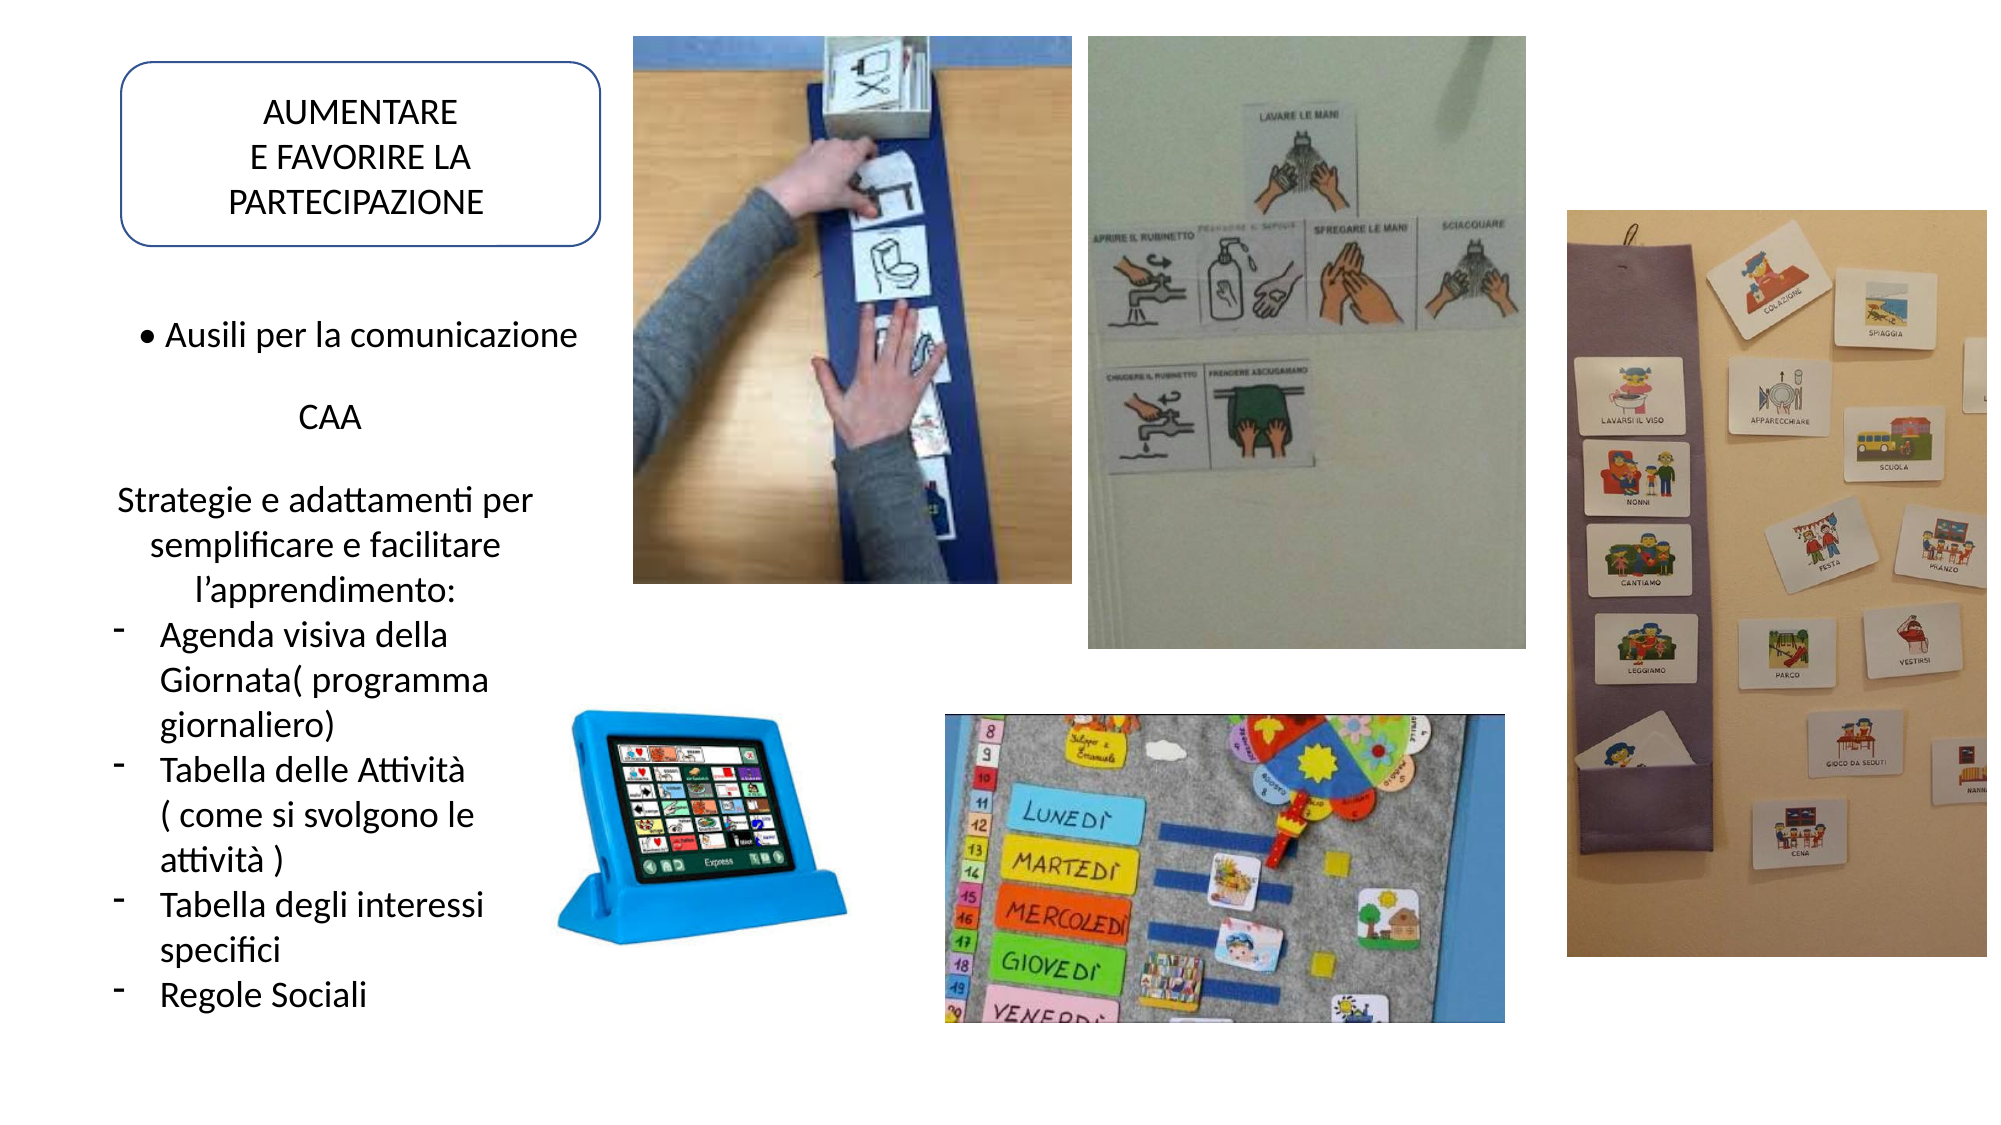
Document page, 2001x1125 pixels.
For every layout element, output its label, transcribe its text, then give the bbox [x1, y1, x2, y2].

text_box • Ausili per la comunicazione [123, 302, 603, 363]
picture [1087, 36, 1526, 649]
text_box Strategie e adattamenti per semplificare e facilitare l’apprendimento: Agenda visiva della Giornata( programma giornaliero) Tabella delle Attività ( come si svolgono le attività ) Tabella degli interessi specifici Regole Sociali [98, 467, 554, 1023]
text_box CAA [283, 385, 533, 445]
picture [945, 714, 1505, 1023]
picture [1567, 210, 1987, 957]
text_box AUMENTARE E FAVORIRE LA PARTECIPAZIONE [120, 61, 602, 248]
picture [550, 704, 853, 948]
picture [633, 36, 1072, 584]
